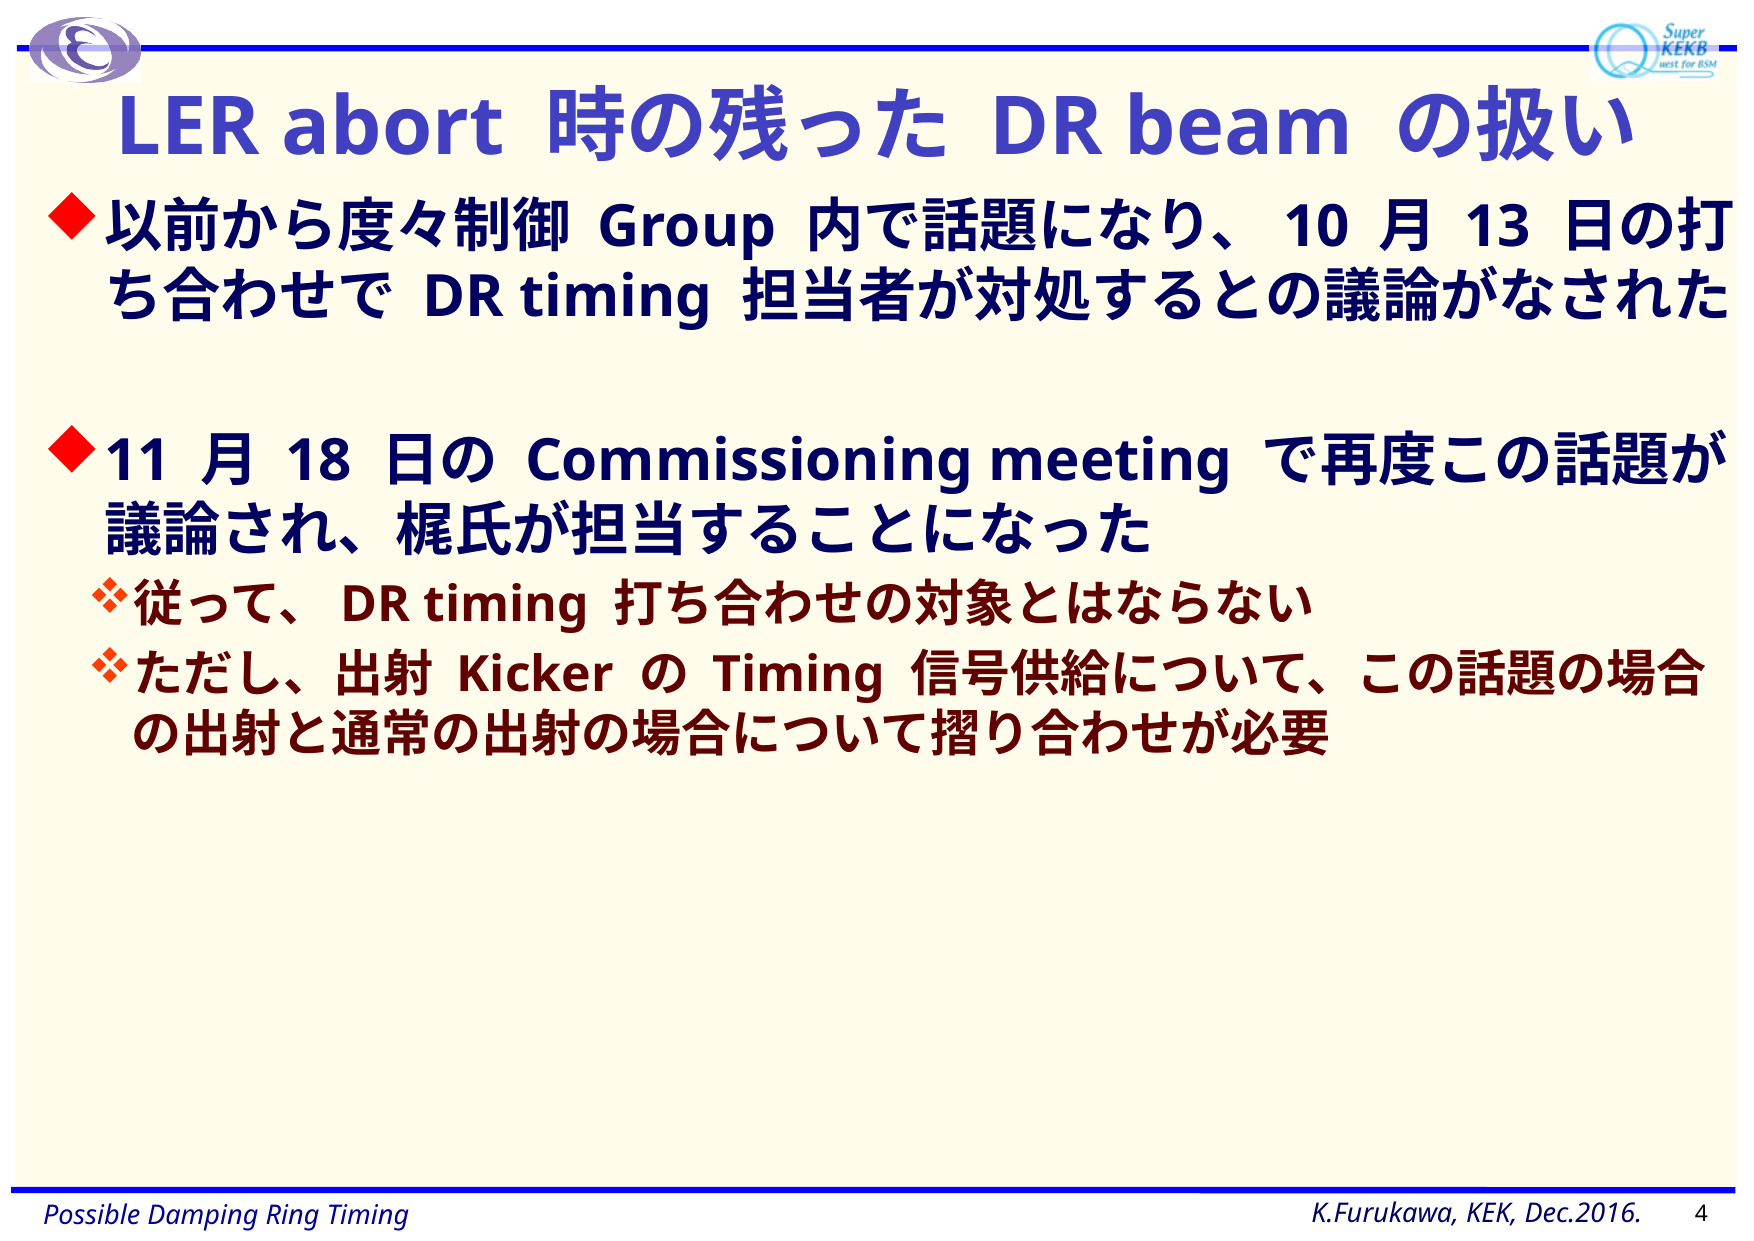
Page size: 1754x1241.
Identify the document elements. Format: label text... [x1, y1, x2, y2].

list 以前から度々制御 Group 内で話題になり、10 月 13 日の打ち合わせで DR timing 担当者が対処するとの議論がなされた 11 月 18 日の Commissioning meeting で再度この話題が議論され、梶氏が担当することになった 従って、DR timing 打ち合わせの対象とはならない ただし、出射 Kicker の Timing 信号供給について、この話題の場合の出射と通常の出射の場合について摺り合わせが必要 [26, 180, 1754, 1192]
slide_number 4 [1621, 1189, 1725, 1232]
title LER abort 時の残った DR beam の扱い [26, 63, 1727, 180]
